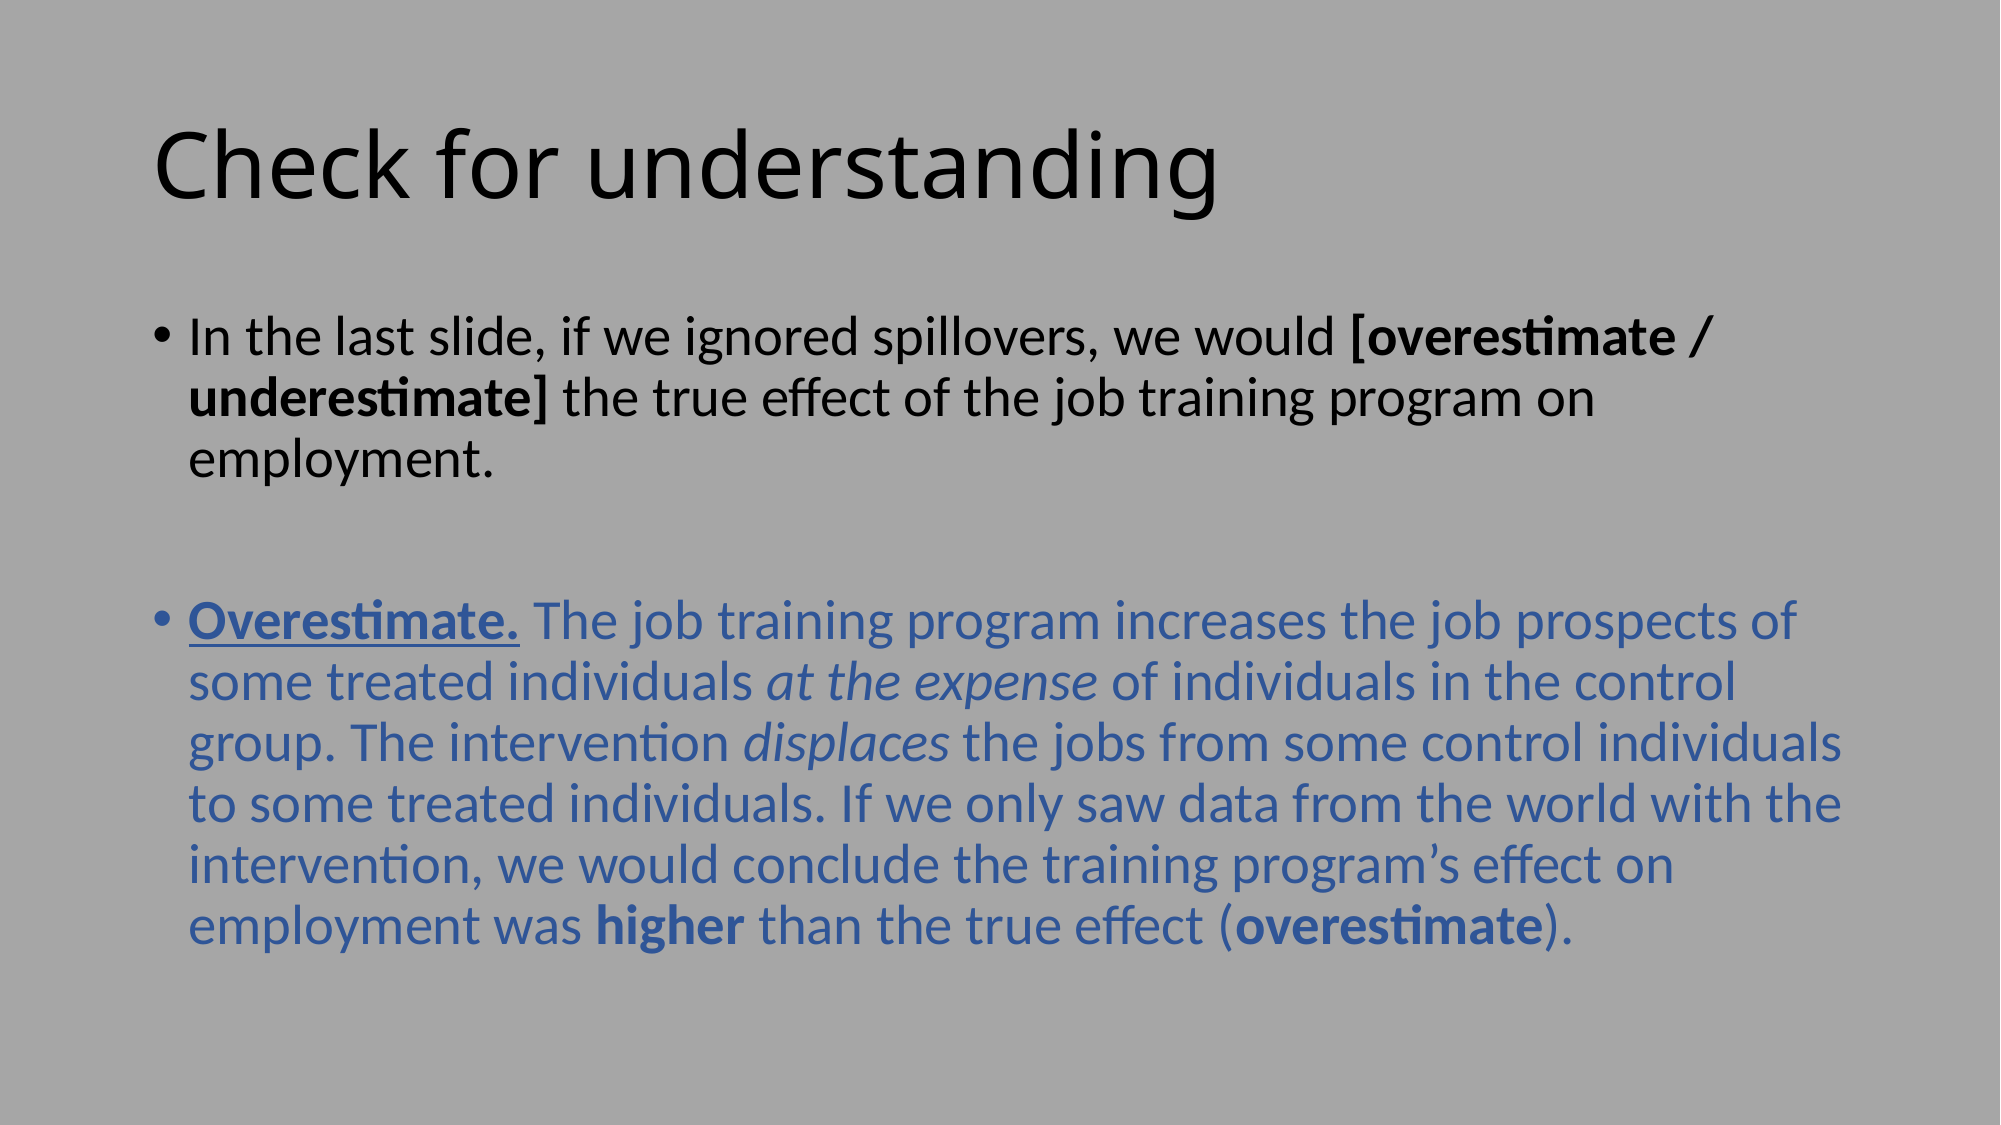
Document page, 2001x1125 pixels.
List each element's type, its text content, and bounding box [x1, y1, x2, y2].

title Check for understanding [137, 59, 1863, 278]
list In the last slide, if we ignored spillovers, we would [overestimate / underestimate] the true effect of the job training program on employment. Overestimate. The job training program increases the job prospects of some treated individuals at the expense of individuals in the control group. The intervention displaces the jobs from some control individuals to some treated individuals. If we only saw data from the world with the intervention, we would conclude the training program’s effect on employment was higher than the true effect (overestimate). [137, 299, 1863, 1014]
